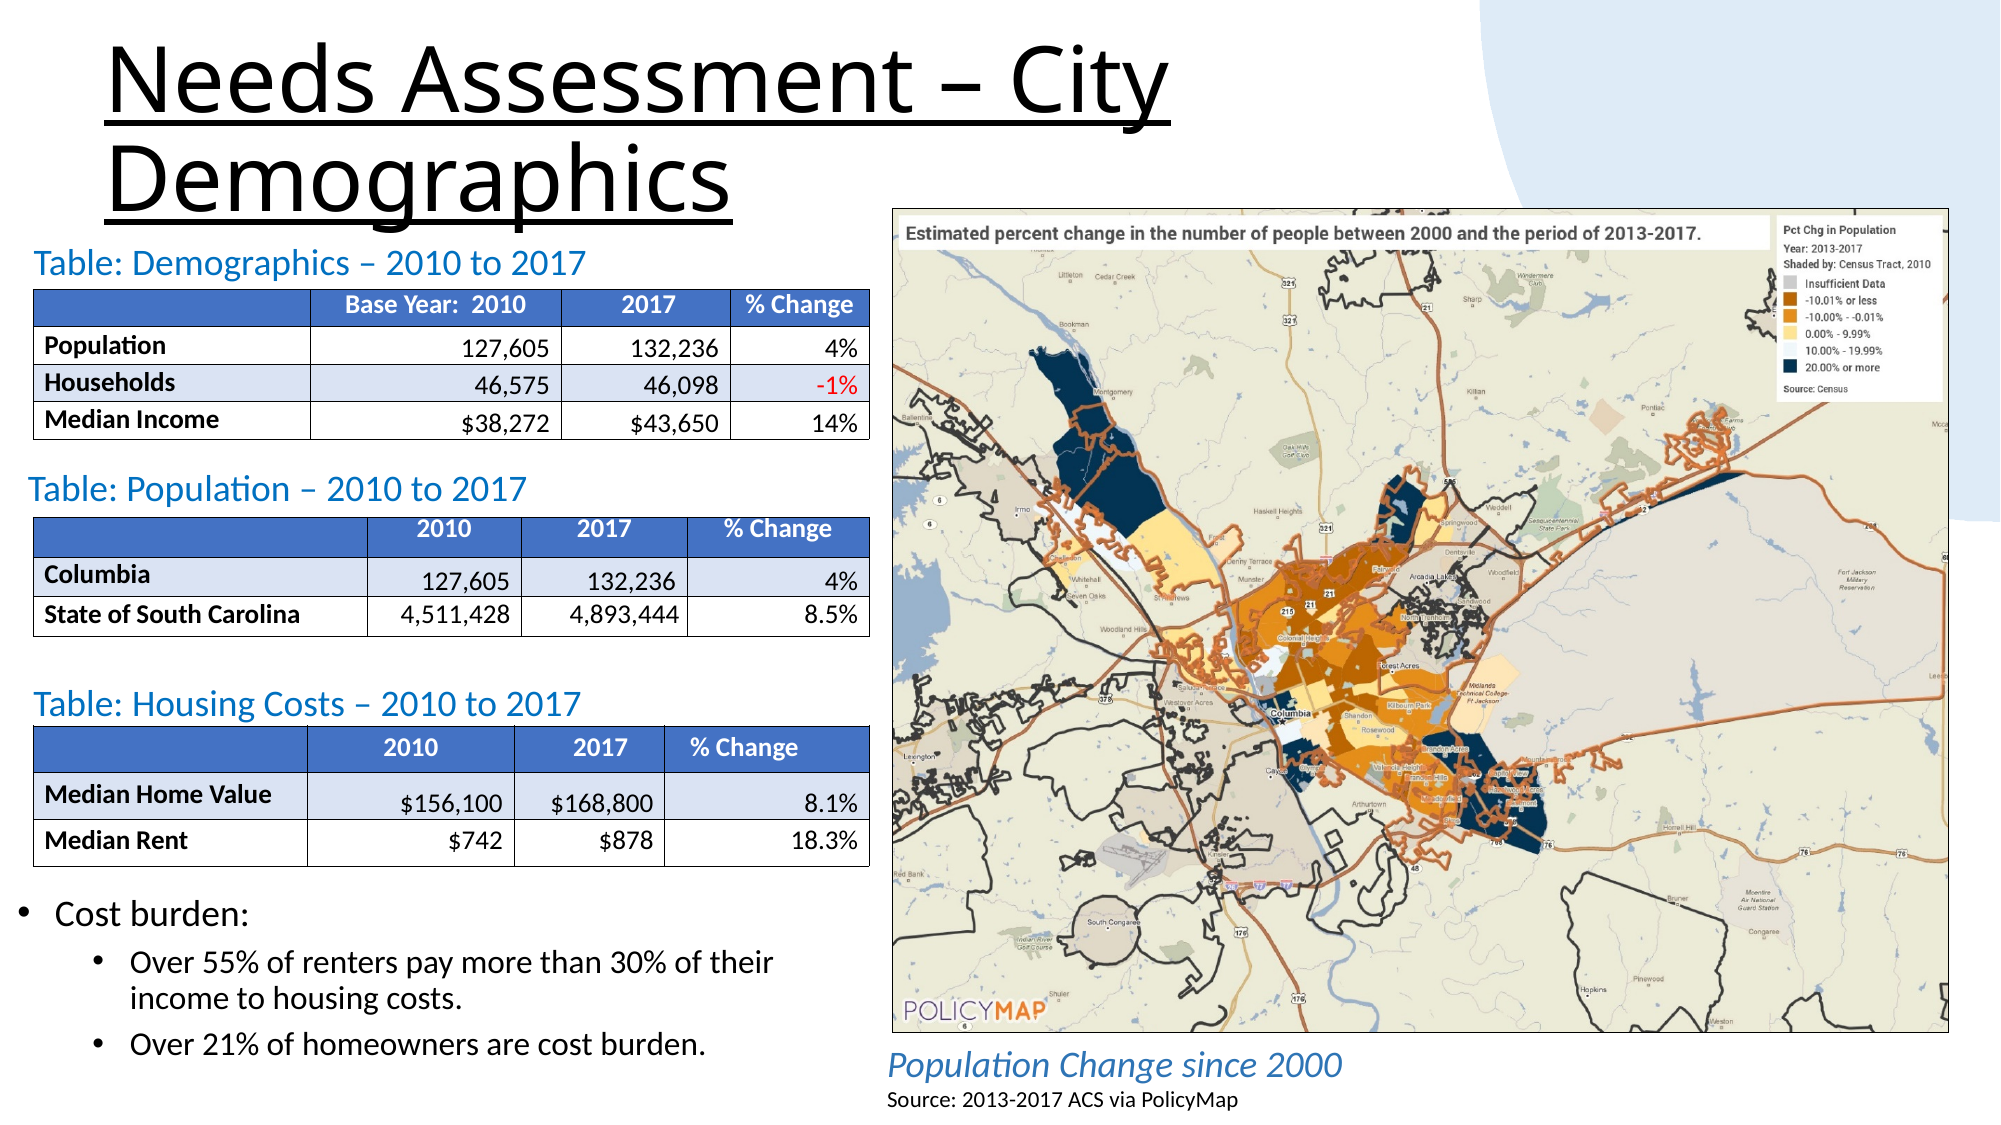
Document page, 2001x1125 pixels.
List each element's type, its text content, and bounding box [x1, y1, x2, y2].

table_cell 4% [731, 327, 869, 364]
table_cell State of South Carolina [34, 597, 367, 636]
table_cell 132,236 [562, 327, 730, 364]
table_cell $878 [515, 820, 664, 866]
table_header Base Year: 2010 [311, 290, 561, 326]
table_header % Change [688, 518, 869, 557]
title Needs Assessment – City Demographics [89, 23, 1815, 242]
table_header [34, 732, 307, 772]
table_cell $156,100 [308, 773, 514, 819]
table_header 2017 [522, 518, 687, 557]
text_box Population Change since 2000 Source: 2013-2017 ACS via PolicyMap [887, 1035, 1544, 1113]
table_cell Population [34, 327, 310, 364]
picture [892, 208, 1949, 1033]
table_cell $168,800 [515, 773, 664, 819]
table_cell 127,605 [311, 327, 561, 364]
table_cell Households [34, 365, 310, 401]
table_cell Columbia [34, 558, 367, 596]
list Cost burden: Over 55% of renters pay more than 30% of their income to housing costs. Over 21% of homeowners are cost burden. [2, 886, 890, 1104]
table_cell 8.1% [665, 773, 869, 819]
table_header % Change [731, 290, 869, 326]
table_cell Median Rent [34, 820, 307, 866]
table_header 2017 [515, 727, 664, 772]
table_cell Median Income [34, 402, 310, 439]
table_header 2010 [368, 518, 521, 557]
table_header 2017 [562, 290, 730, 326]
table_cell -1% [731, 365, 869, 401]
table_cell $742 [308, 820, 514, 866]
table_header 2010 [308, 732, 514, 772]
table_header [34, 290, 310, 326]
table_cell 4,511,428 [368, 597, 521, 636]
table_cell 18.3% [665, 820, 869, 866]
table_cell $43,650 [562, 402, 730, 439]
table_cell 4,893,444 [522, 597, 687, 636]
table_cell $38,272 [311, 402, 561, 439]
table_cell 4% [688, 558, 869, 596]
table_cell 46,575 [311, 365, 561, 401]
table_cell Median Home Value [34, 773, 307, 819]
text_box Table: Population – 2010 to 2017 [12, 456, 543, 517]
text_box Table: Housing Costs – 2010 to 2017 [18, 671, 598, 732]
table_cell 46,098 [562, 365, 730, 401]
table_header % Change [665, 727, 869, 772]
text_box Table: Demographics – 2010 to 2017 [18, 230, 603, 290]
table_cell 127,605 [368, 558, 521, 596]
table_cell 8.5% [688, 597, 869, 636]
table_header [34, 518, 367, 557]
table_cell 14% [731, 402, 869, 439]
table_cell 132,236 [522, 558, 687, 596]
